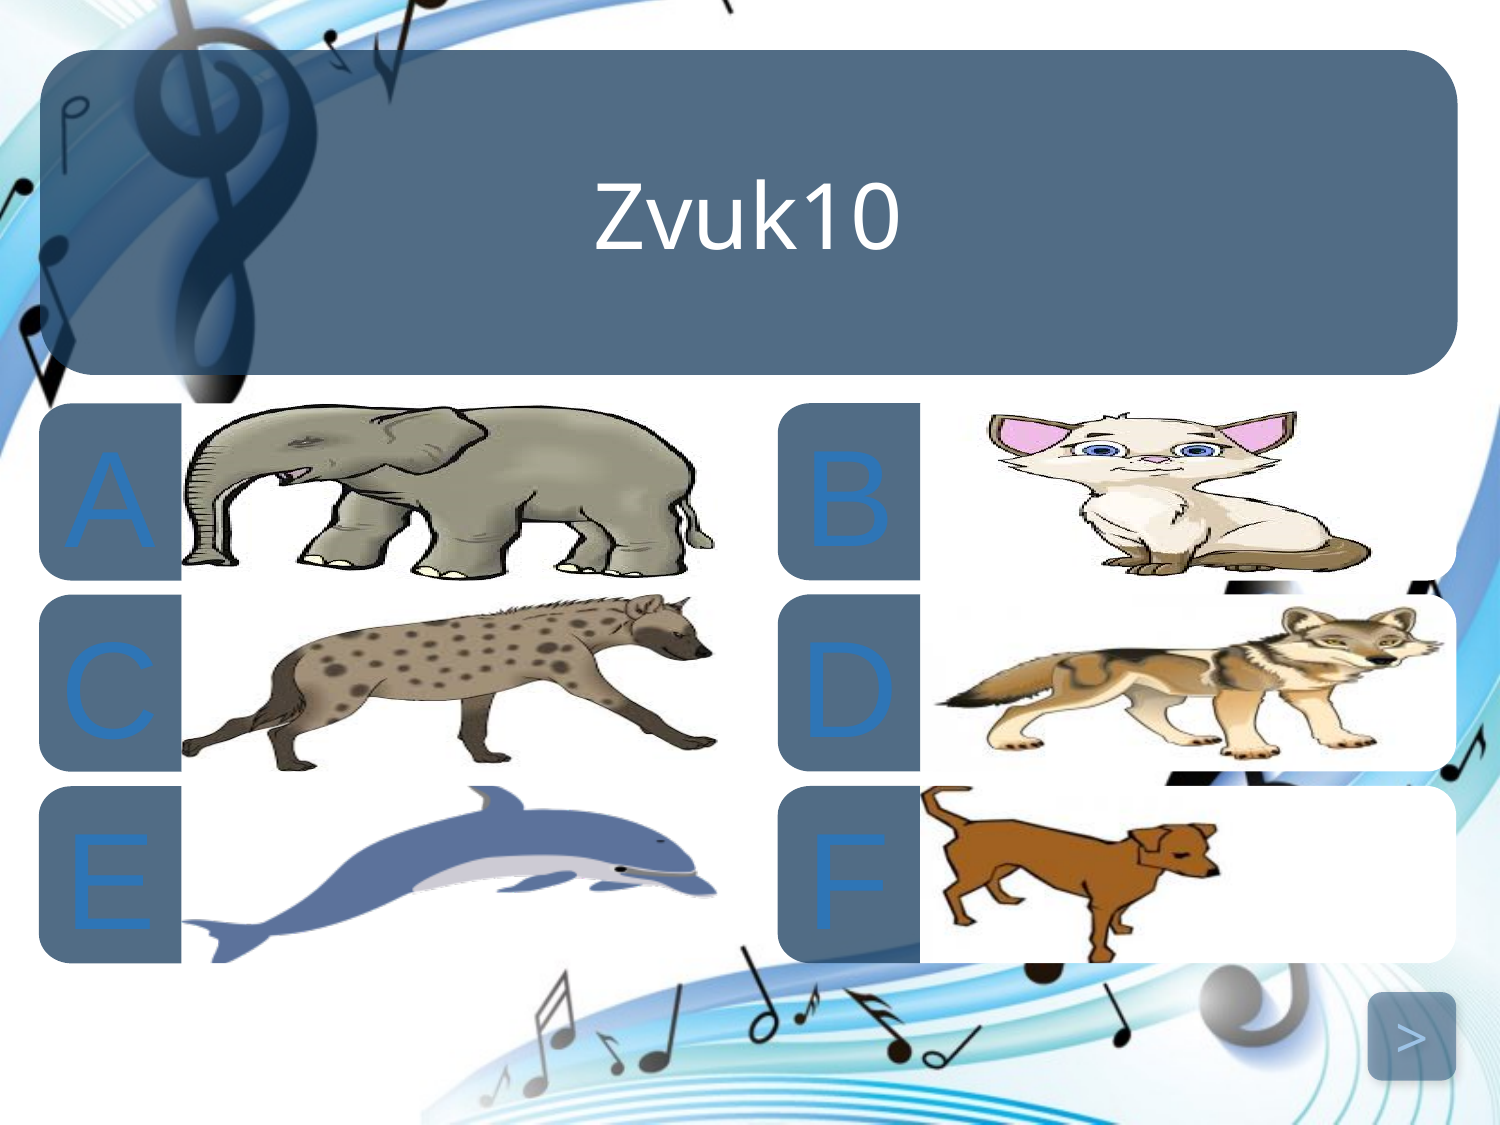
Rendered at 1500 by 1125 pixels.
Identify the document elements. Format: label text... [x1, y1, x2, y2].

text_box [919, 593, 1458, 773]
text_box A [38, 402, 180, 582]
text_box E [37, 785, 180, 965]
text_box D [776, 593, 919, 773]
text_box F [776, 784, 919, 965]
text_box [919, 402, 1458, 582]
text_box > [1366, 991, 1458, 1082]
text_box [919, 784, 1458, 965]
text_box Zvuk10 [39, 49, 1459, 376]
text_box [180, 784, 719, 965]
text_box [180, 593, 719, 773]
text_box B [776, 402, 919, 582]
text_box [180, 402, 719, 582]
text_box C [38, 593, 180, 773]
picture [0, 0, 1500, 1125]
